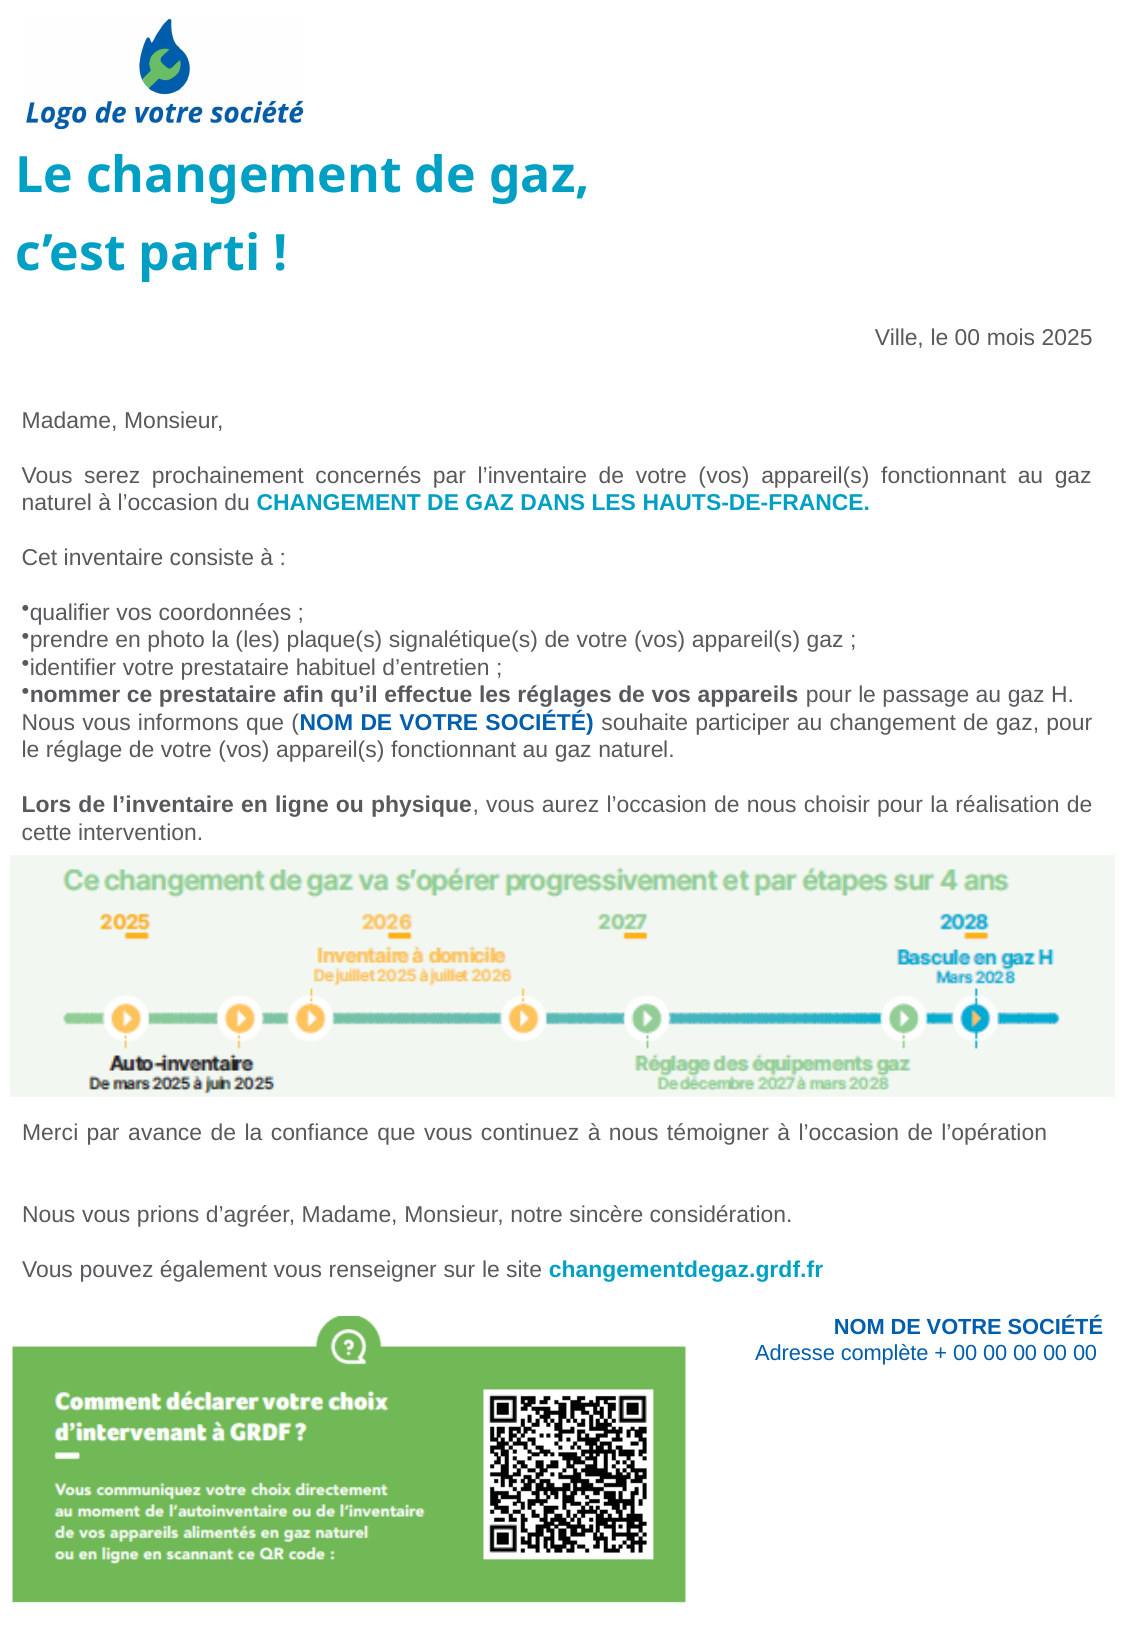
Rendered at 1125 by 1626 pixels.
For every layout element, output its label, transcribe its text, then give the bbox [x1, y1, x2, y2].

text_box Merci par avance de la confiance que vous continuez à nous témoigner à l’occasion de l’opération changement de gaz. Nous vous prions d’agréer, Madame, Monsieur, notre sincère considération. Vous pouvez également vous renseigner sur le site changementdegaz.grdf.fr NOM DE VOTRE SOCIÉTÉ Adresse complète + 00 00 00 00 00 [0, 1079, 1125, 1376]
picture [10, 855, 1115, 1097]
text_box Le changement de gaz, c’est parti ! [0, 141, 1125, 288]
picture [10, 1316, 703, 1625]
text_box Ville, le 00 mois 2025 Madame, Monsieur, Vous serez prochainement concernés par l’inventaire de votre (vos) appareil(s) fonctionnant au gaz naturel à l’occasion du CHANGEMENT DE GAZ DANS LES HAUTS-DE-FRANCE. Cet inventaire consiste à : qualifier vos coordonnées ; prendre en photo la (les) plaque(s) signalétique(s) de votre (vos) appareil(s) gaz ; identifier votre prestataire habituel d’entretien ; nommer ce prestataire afin qu’il effectue les réglages de vos appareils pour le passage au gaz H. Nous vous informons que (NOM DE VOTRE SOCIÉTÉ) souhaite participer au changement de gaz, pour le réglage de votre (vos) appareil(s) fonctionnant au gaz naturel. Lors de l’inventaire en ligne ou physique, vous aurez l’occasion de nous choisir pour la réalisation de cette intervention. [0, 312, 1115, 921]
picture [24, 17, 306, 130]
